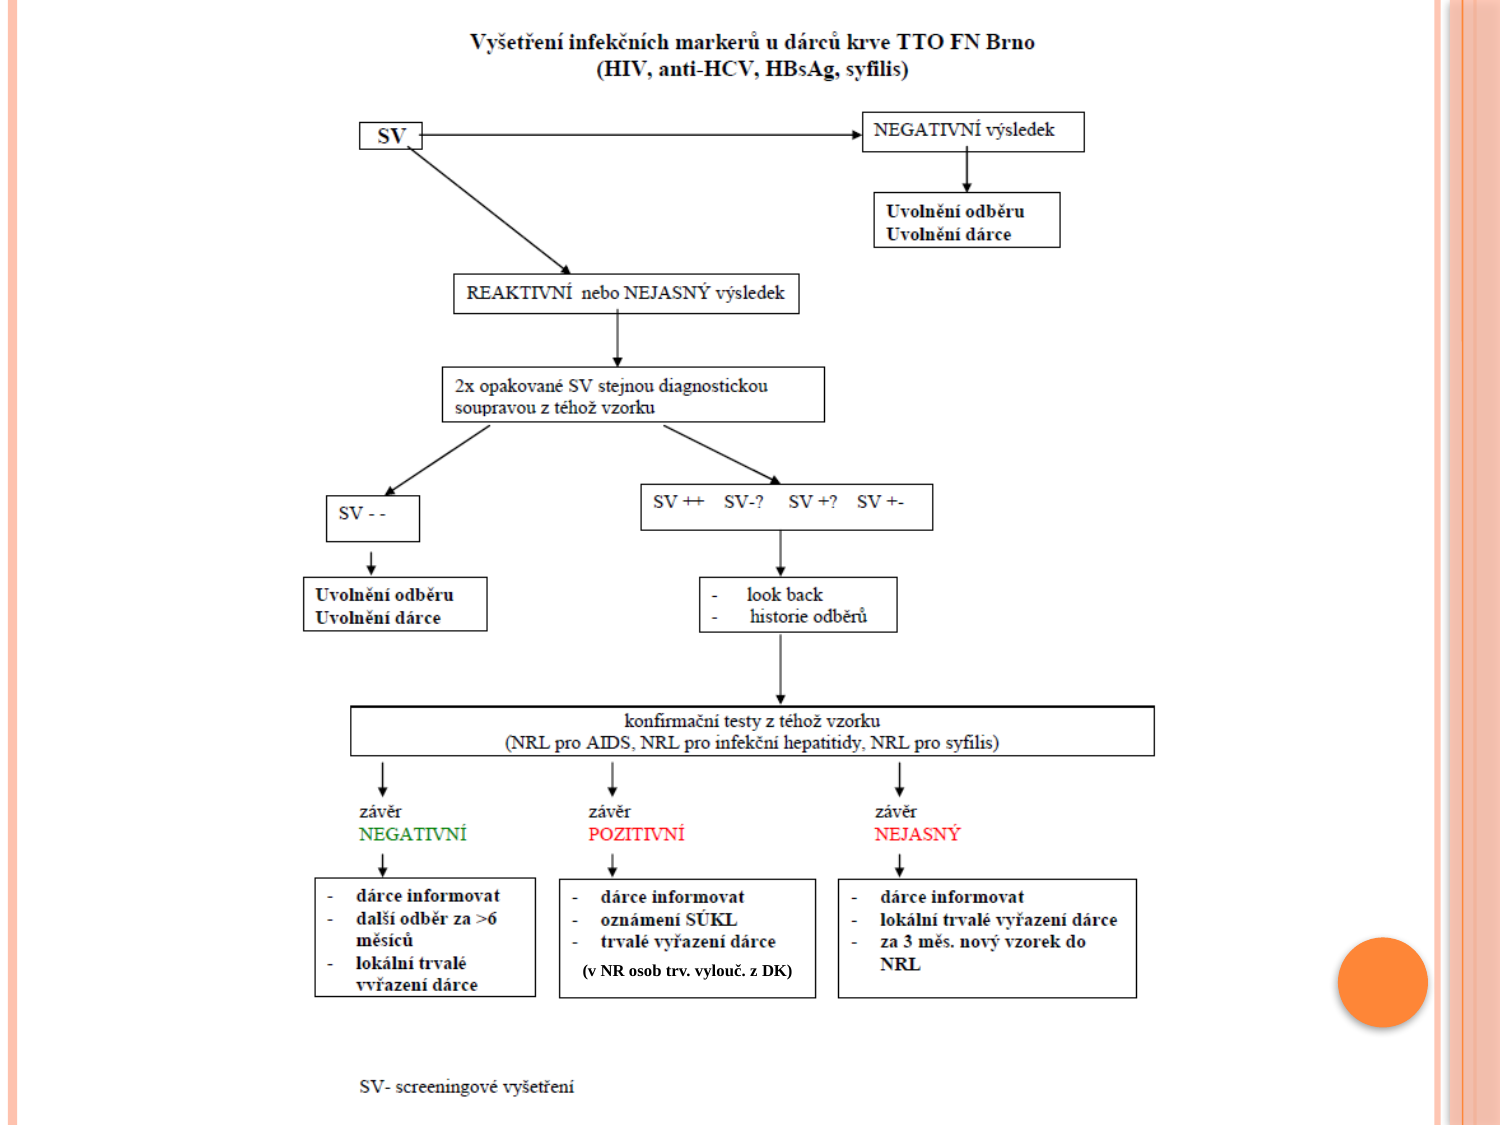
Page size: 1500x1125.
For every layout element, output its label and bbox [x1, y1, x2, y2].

picture [265, 1, 1212, 1125]
